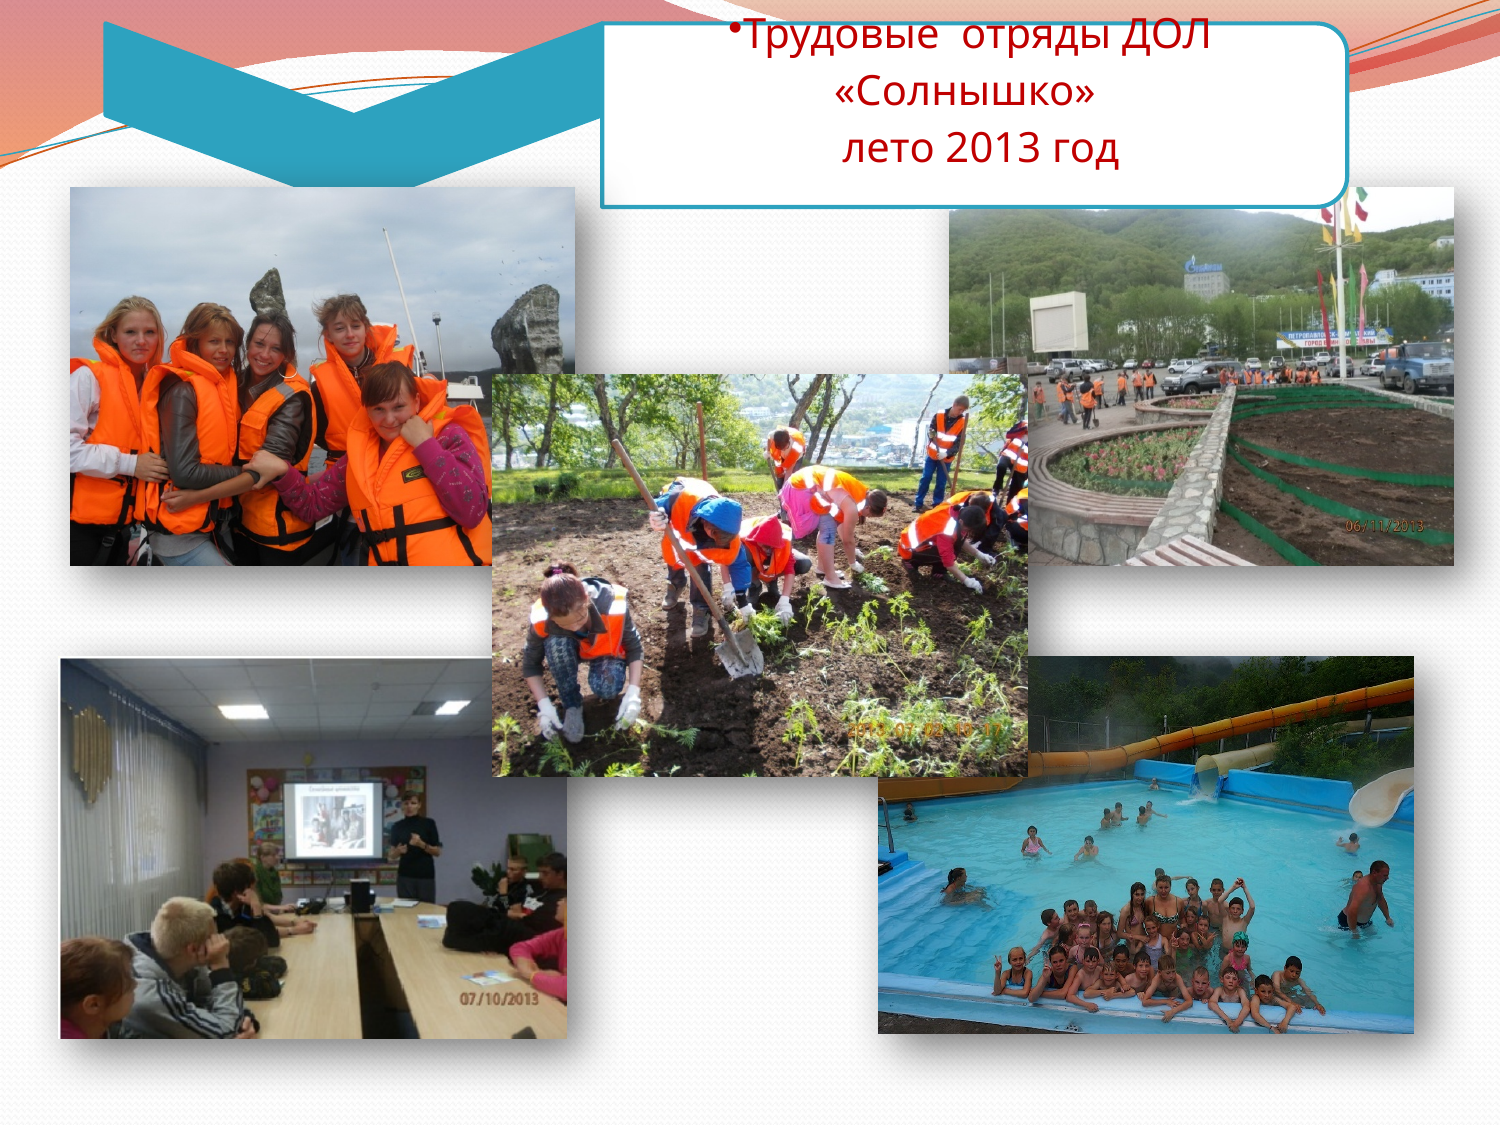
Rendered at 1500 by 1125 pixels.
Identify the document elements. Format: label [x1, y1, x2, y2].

picture [878, 656, 1414, 1034]
text_box [105, 23, 1348, 208]
picture [58, 656, 567, 1039]
picture [70, 187, 1454, 777]
